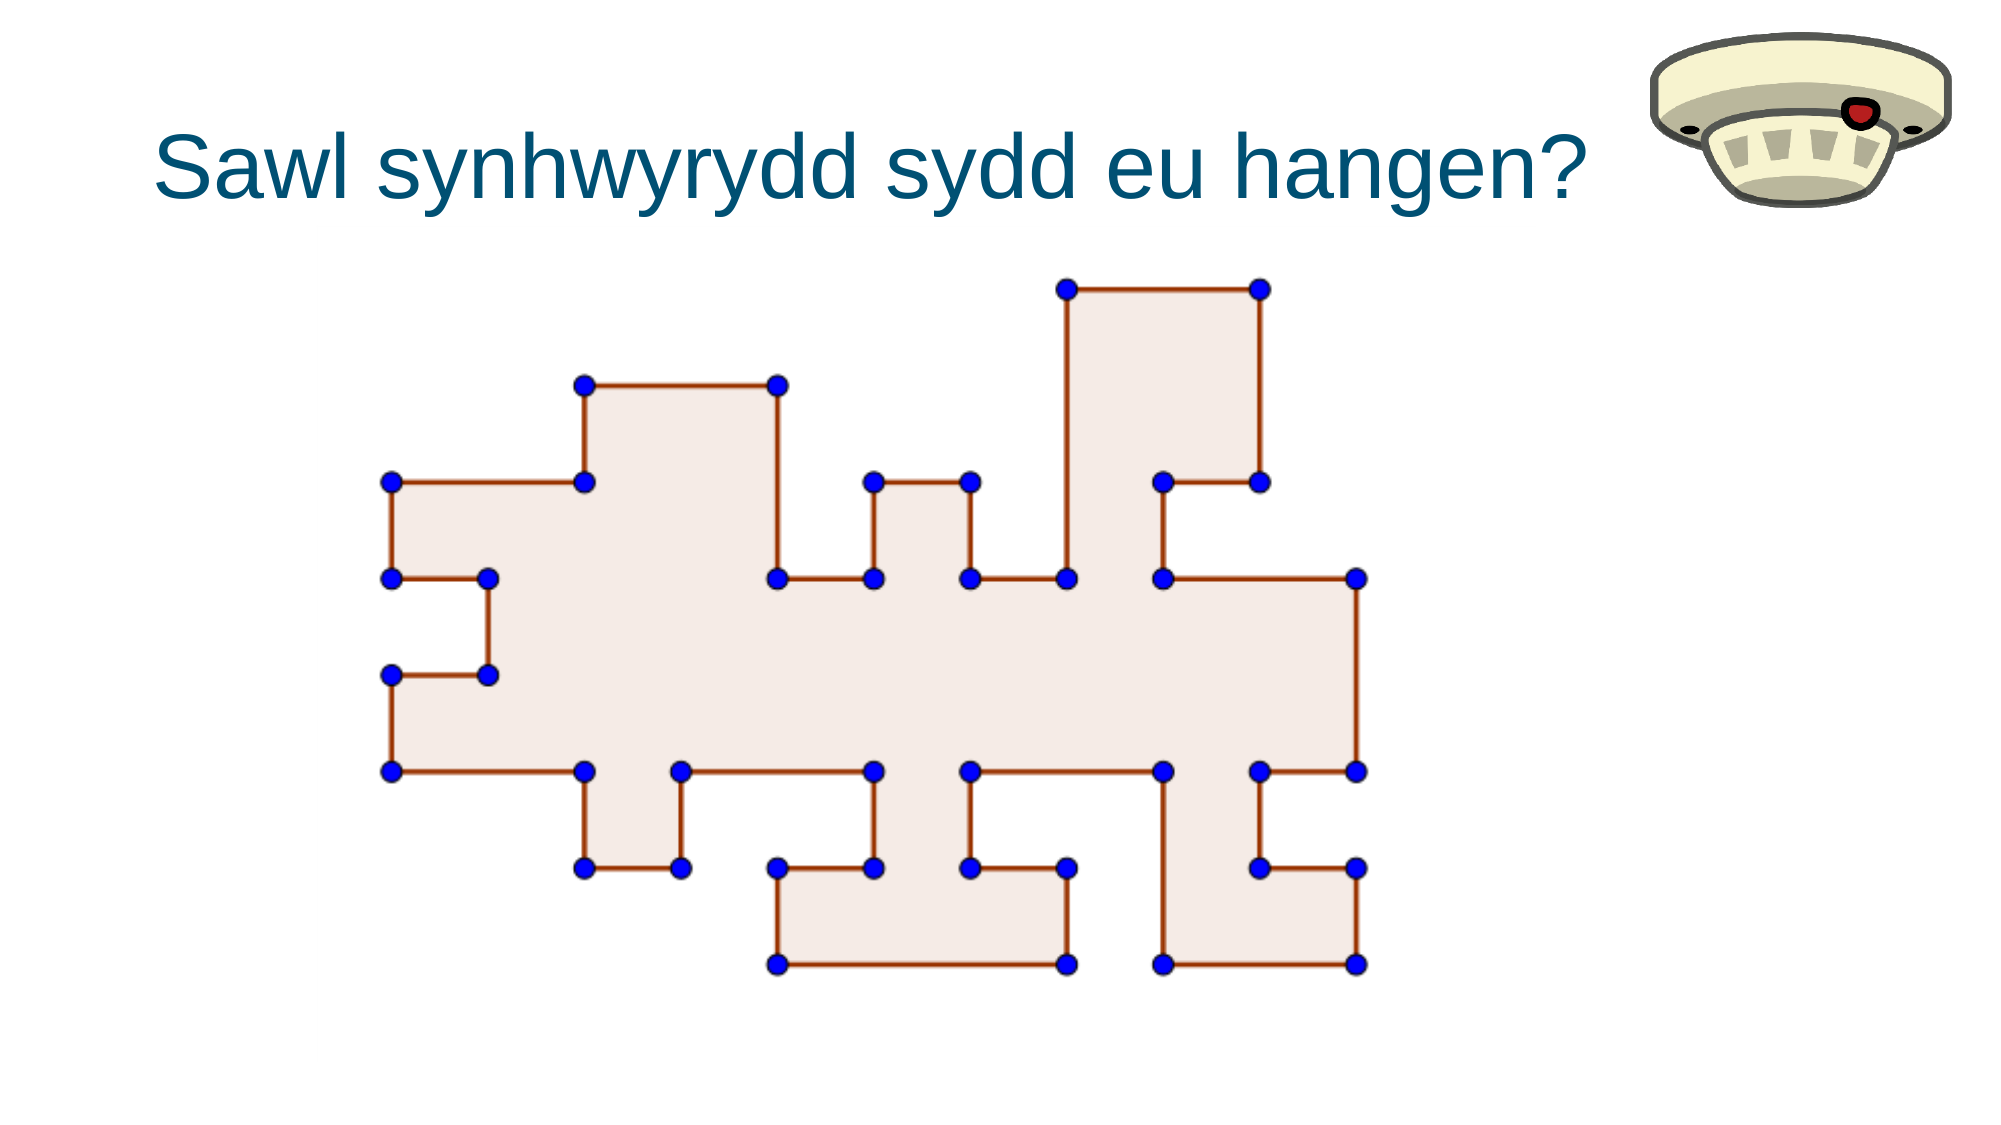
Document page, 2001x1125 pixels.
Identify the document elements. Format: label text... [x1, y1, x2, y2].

picture [1650, 32, 1952, 208]
title Sawl synhwyrydd sydd eu hangen? [137, 59, 1863, 278]
picture [316, 225, 1537, 1062]
